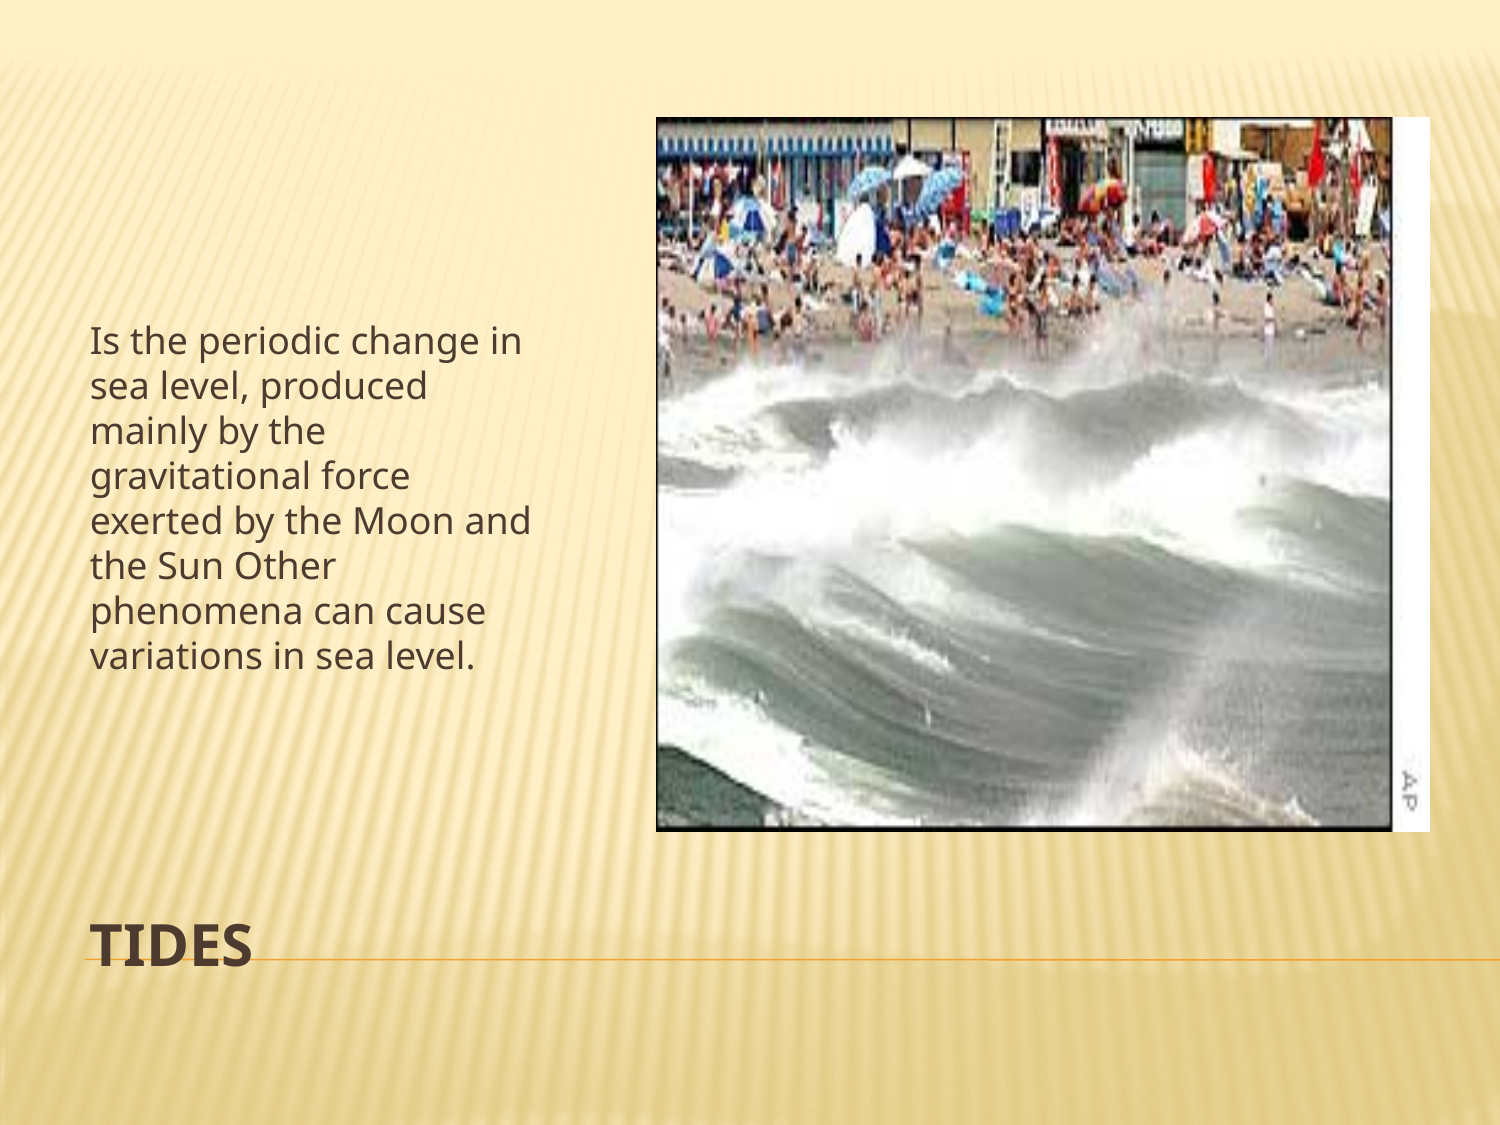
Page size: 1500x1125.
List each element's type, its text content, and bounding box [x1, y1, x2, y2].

title tides [75, 900, 1463, 986]
list Is the periodic change in sea level, produced mainly by the gravitational force exerted by the Moon and the Sun Other phenomena can cause variations in sea level. [75, 99, 569, 888]
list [655, 116, 1430, 833]
